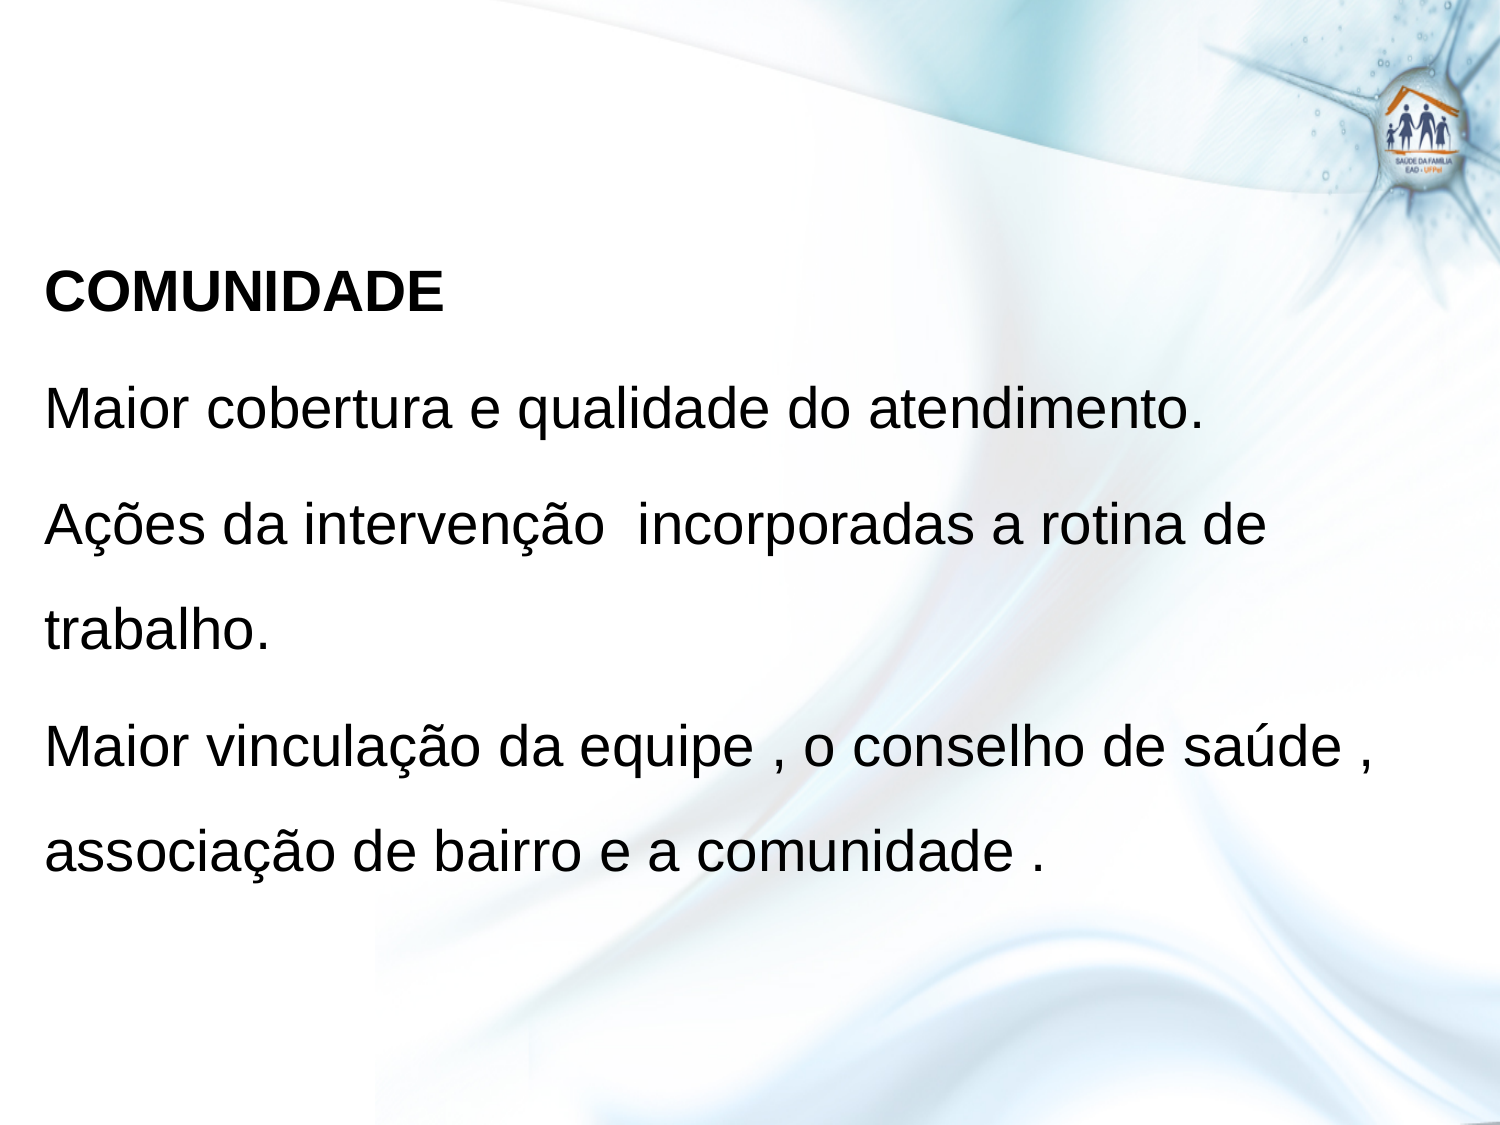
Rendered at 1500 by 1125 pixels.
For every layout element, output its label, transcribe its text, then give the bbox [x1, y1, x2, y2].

subtitle COMUNIDADE Maior cobertura e qualidade do atendimento. Ações da intervenção incorporadas a rotina de trabalho. Maior vinculação da equipe , o conselho de saúde , associação de bairro e a comunidade . [29, 128, 1500, 1125]
text_box [53, 279, 1441, 354]
picture [375, 0, 1500, 128]
